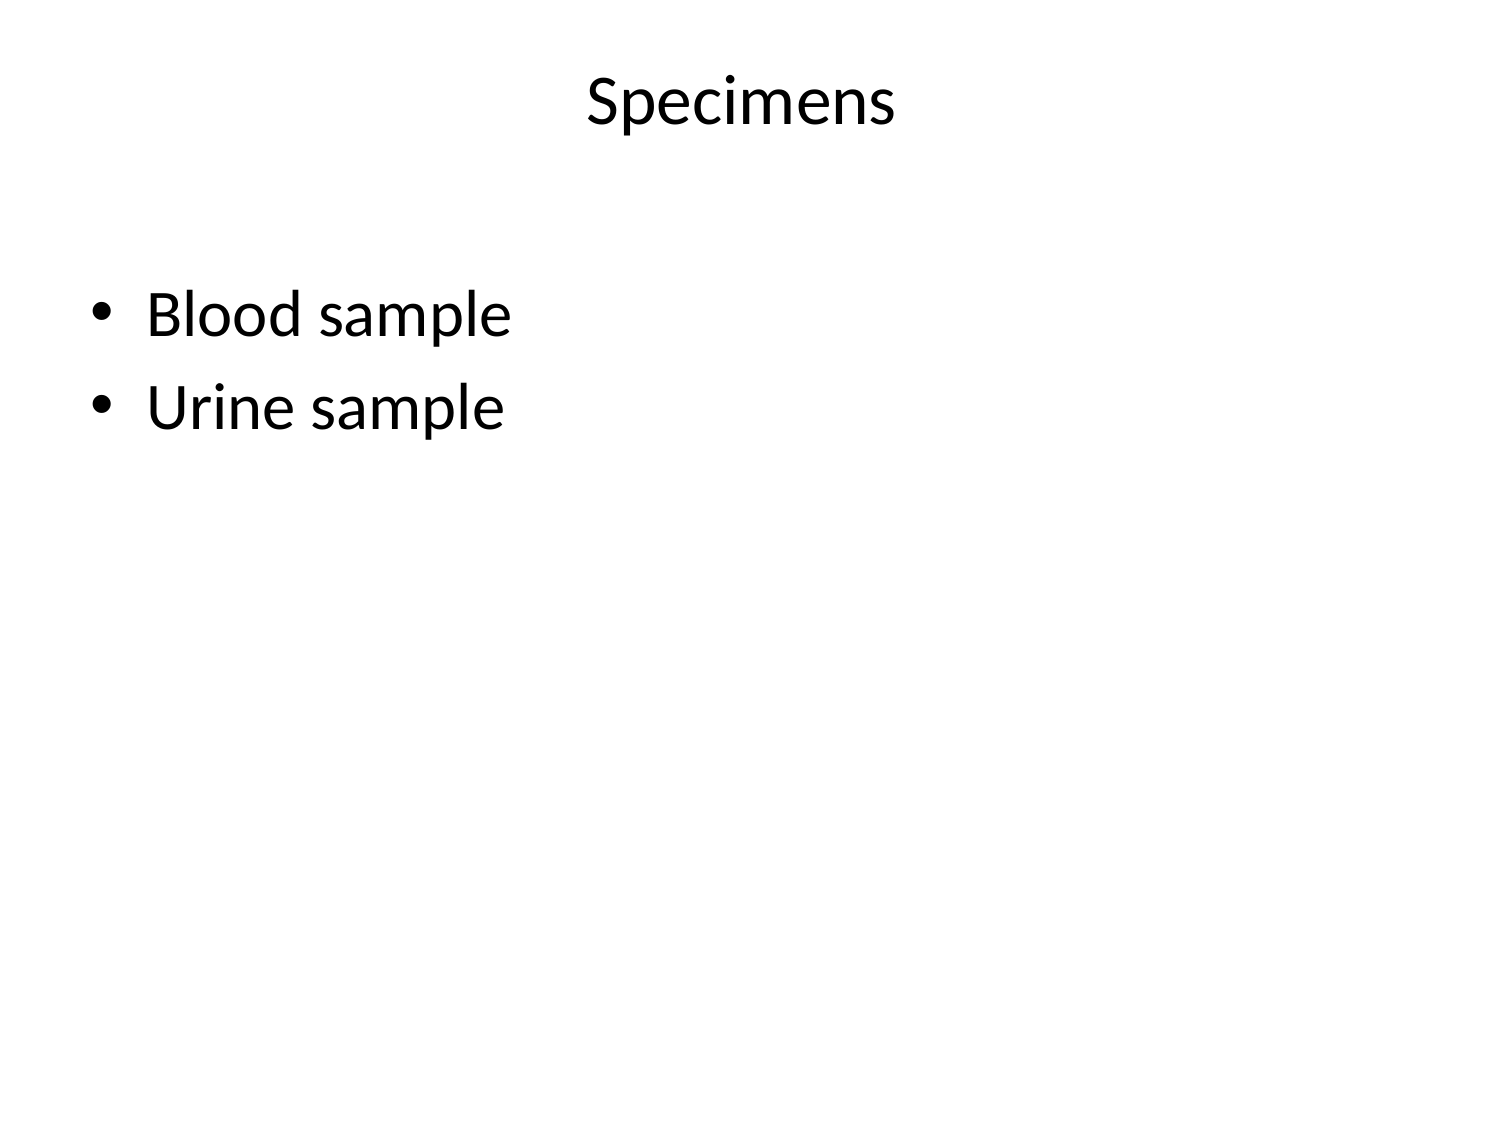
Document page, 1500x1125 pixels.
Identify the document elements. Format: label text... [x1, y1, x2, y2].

title Specimens [75, 45, 1425, 233]
list Blood sample Urine sample [75, 262, 1425, 1005]
